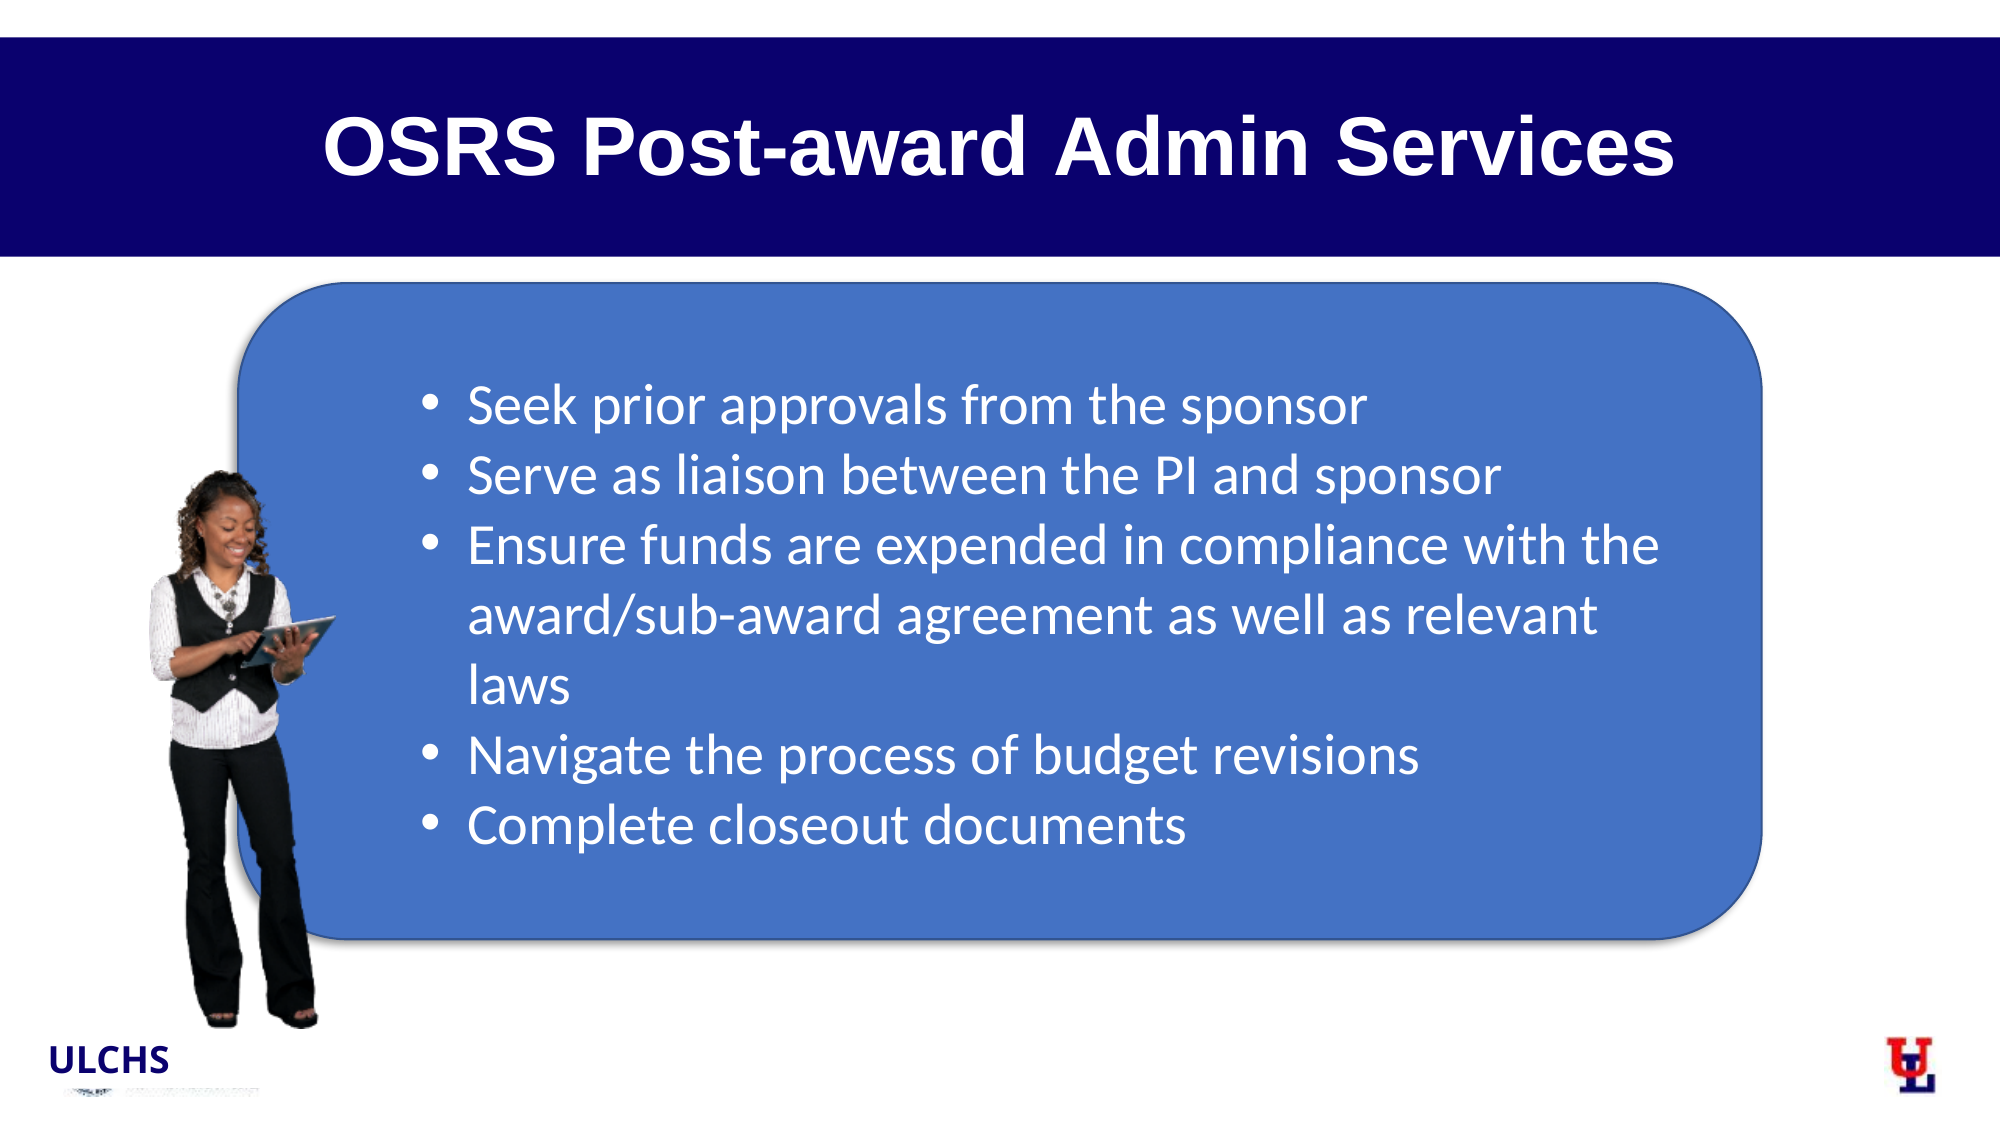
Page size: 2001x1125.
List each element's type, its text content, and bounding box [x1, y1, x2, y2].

title OSRS Post-award Admin Services [60, 39, 1940, 258]
picture [63, 1089, 260, 1097]
text_box ULCHS [32, 1029, 1231, 1089]
picture [149, 469, 336, 1030]
picture [1884, 1036, 1942, 1097]
text_box Seek prior approvals from the sponsor Serve as liaison between the PI and sponsor Ensure funds are expended in compliance with the award/sub-award agreement as well as relevant laws Navigate the process of budget revisions Complete closeout documents [237, 282, 1763, 941]
